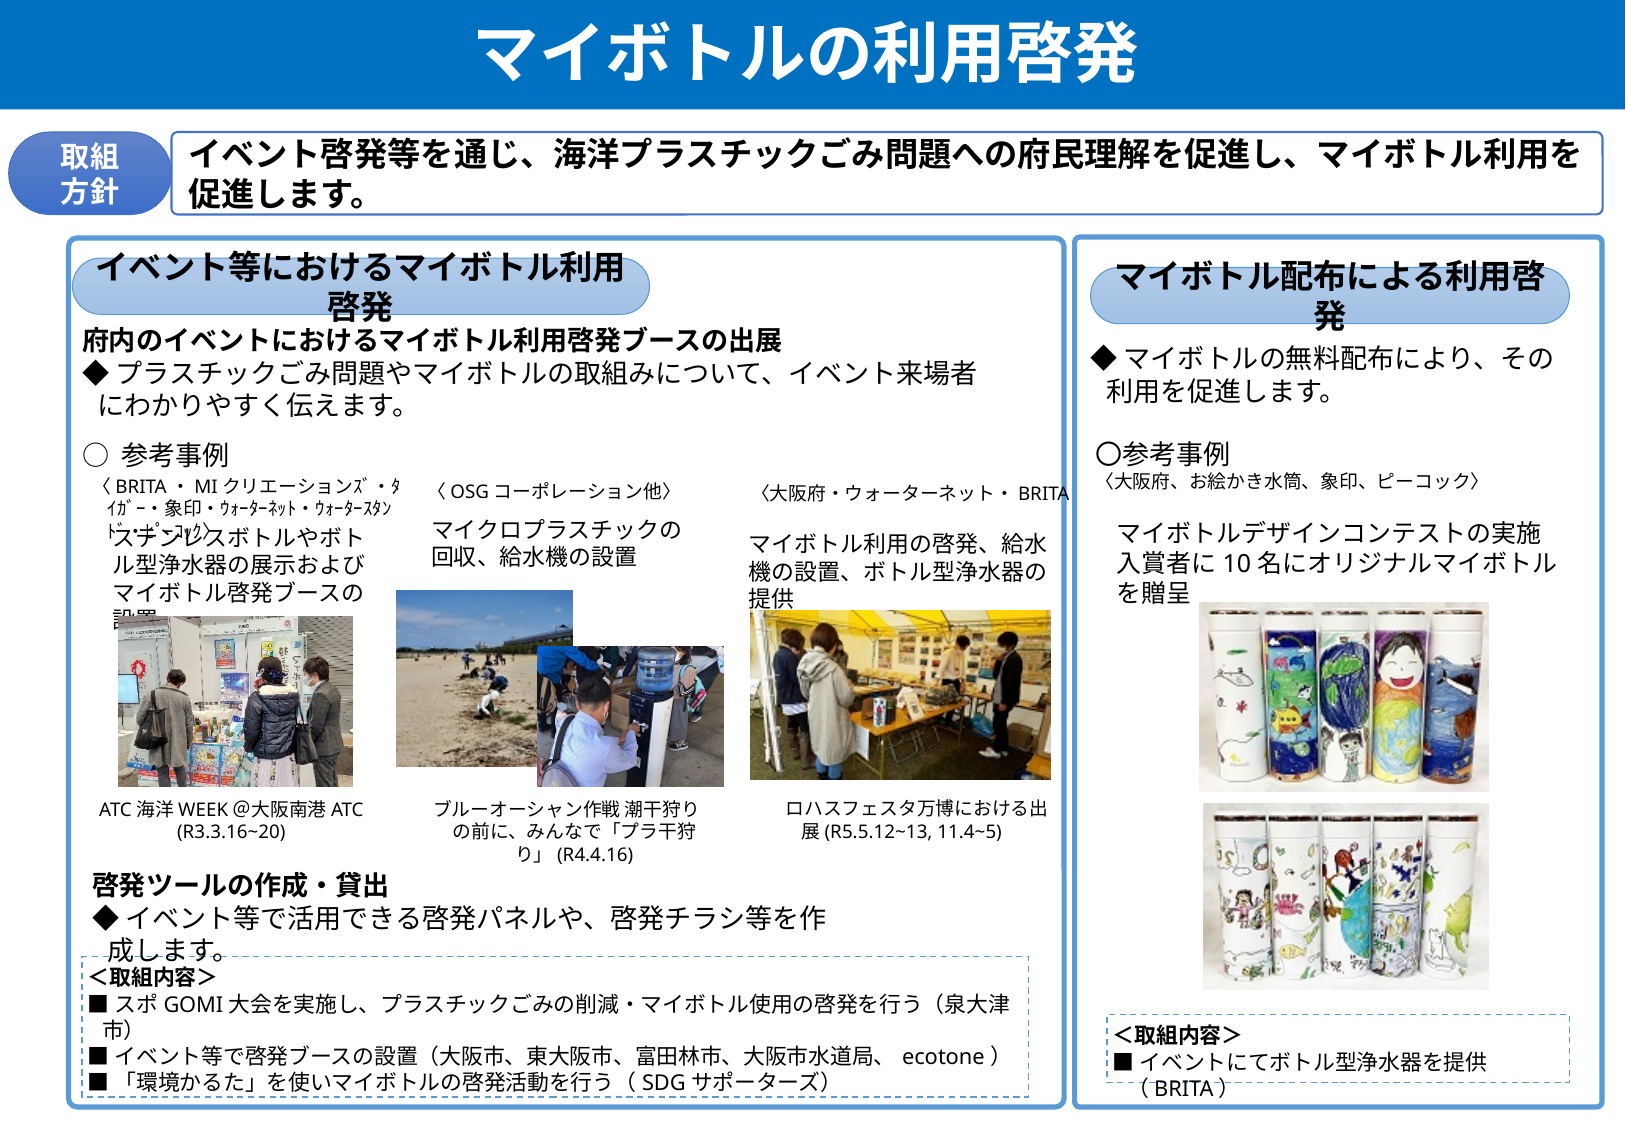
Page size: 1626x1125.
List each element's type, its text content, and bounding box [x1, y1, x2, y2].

text_box ブルーオーシャン作戦 潮干狩りの前に、みんなで「プラ干狩り」(R4.4.16) [423, 797, 709, 865]
text_box ◆マイボトルの無料配布により、その利用を促進します。 [1090, 341, 1570, 407]
text_box イベント等におけるマイボトル利用啓発 [71, 257, 651, 315]
text_box 〈大阪府・ウォーターネット・BRITA〉 [751, 481, 1073, 504]
text_box イベント啓発等を通じ、海洋プラスチックごみ問題への府民理解を促進し、マイボトル利用を促進します。 [170, 130, 1604, 216]
text_box 取組 方針 [8, 131, 173, 216]
text_box マイボトルの利用啓発 [457, 3, 1168, 98]
text_box ＜取組内容＞ ■イベントにてボトル型浄水器を提供（BRITA） [1106, 1013, 1571, 1083]
text_box マイクロプラスチックの回収、給水機の設置 [416, 507, 703, 578]
text_box ステンレスボトルやボトル型浄水器の展示およびマイボトル啓発ブースの設置 [97, 543, 385, 641]
text_box 府内のイベントにおけるマイボトル利用啓発ブースの出展 ◆プラスチックごみ問題やマイボトルの取組みについて、イベント来場者にわかりやすく伝えます。 ○ 参考事例 [82, 323, 979, 472]
text_box [0, 0, 1625, 110]
text_box 〈OSGコーポレーション他〉 [427, 480, 713, 503]
picture [1199, 602, 1489, 792]
text_box ＜取組内容＞ ■スポGOMI大会を実施し、プラスチックごみの削減・マイボトル使用の啓発を行う（泉大津市） ■イベント等で啓発ブースの設置（大阪市、東大阪市、富田林市、大阪市水道局、ecotone） ■「環境かるた」を使いマイボトルの啓発活動を行う（SDGサポーターズ） [81, 956, 1029, 1098]
text_box [67, 236, 1066, 1109]
text_box マイボトル配布による利用啓発 [1090, 266, 1571, 325]
picture [396, 590, 724, 787]
picture [118, 616, 353, 787]
text_box 啓発ツールの作成・貸出 ◆イベント等で活用できる啓発パネルや、啓発チラシ等を作成します。 [92, 868, 843, 967]
text_box ロハスフェスタ万博における出展(R5.5.12~13, 11.4~5) [785, 796, 1065, 842]
picture [750, 610, 1051, 780]
text_box マイボトルデザインコンテストの実施 入賞者に10名にオリジナルマイボトルを贈呈 [1102, 510, 1575, 615]
text_box 〈BRITA・MIクリエーションｽﾞ・ﾀｲｶﾞｰ・象印・ｳｫｰﾀｰﾈｯﾄ・ｳｫｰﾀｰｽﾀﾝﾄﾞ・ﾋﾟｰｺｯｸ〉 [92, 474, 410, 543]
text_box 〇参考事例 〈大阪府、お絵かき水筒、象印、ピーコック〉 [1080, 429, 1511, 500]
text_box [1073, 235, 1604, 1109]
text_box ATC海洋WEEK＠大阪南港ATC (R3.3.16~20) [92, 797, 371, 843]
text_box マイボトル利用の啓発、給水機の設置、ボトル型浄水器の提供 [733, 522, 1069, 620]
picture [1203, 803, 1489, 990]
